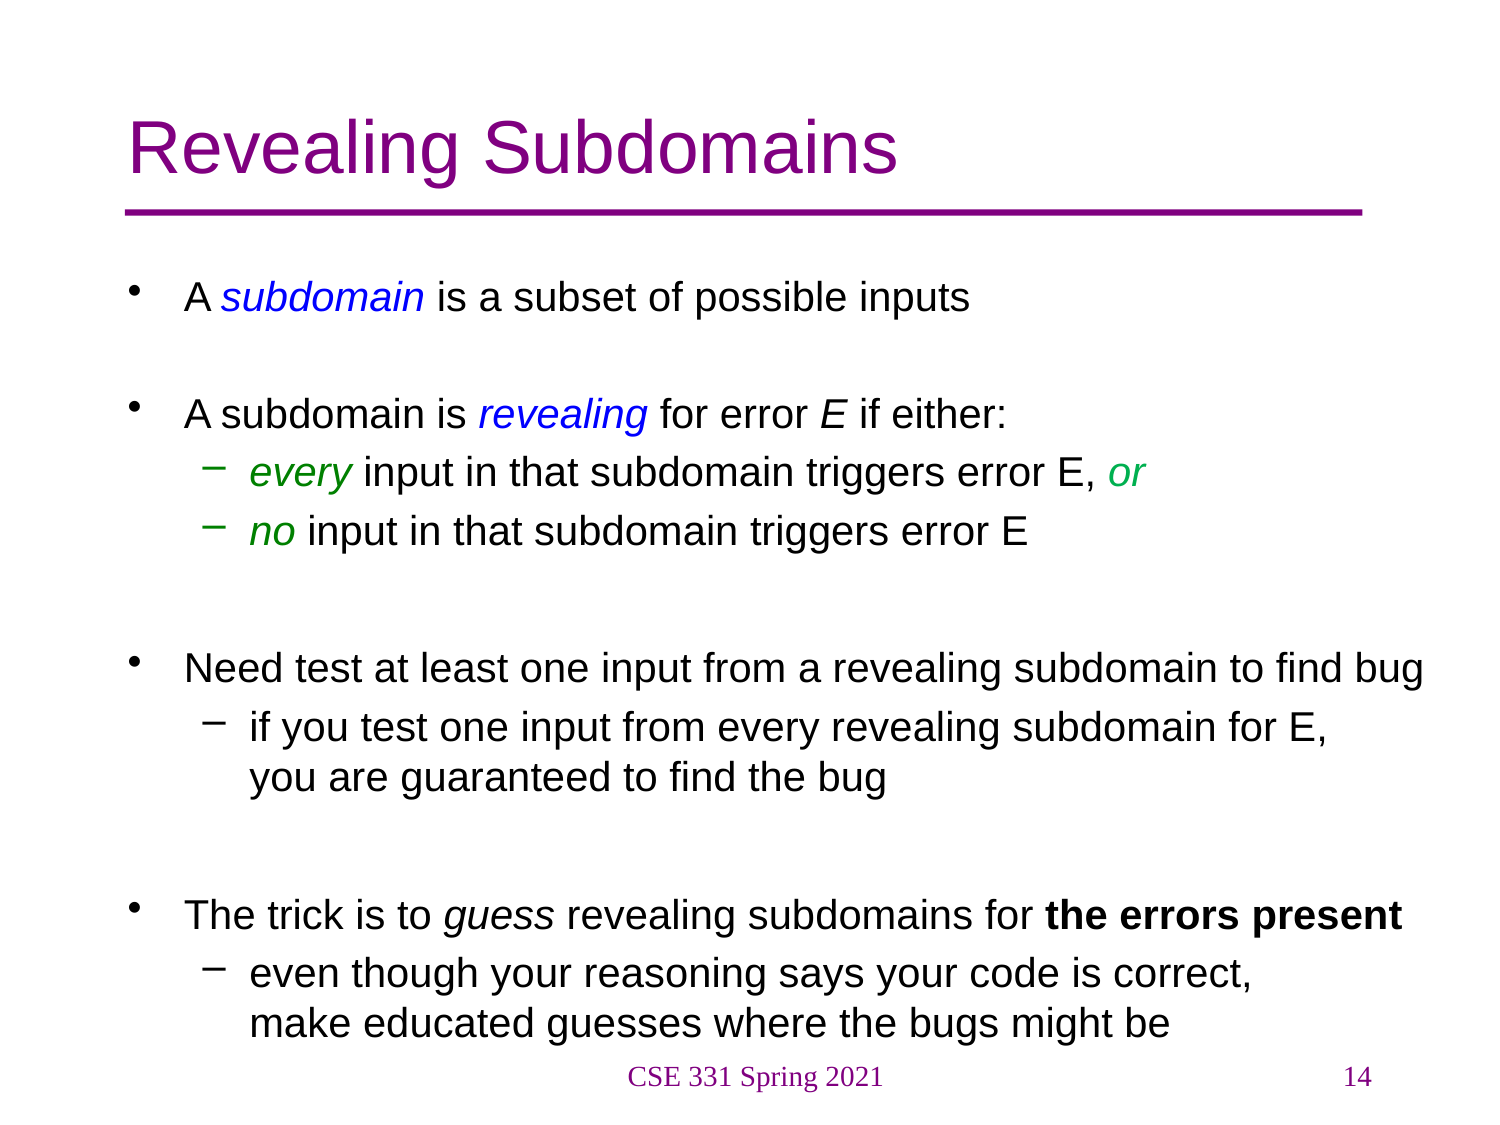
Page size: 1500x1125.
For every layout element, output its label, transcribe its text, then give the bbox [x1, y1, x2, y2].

list A subdomain is a subset of possible inputs A subdomain is revealing for error E if either: every input in that subdomain triggers error E, or no input in that subdomain triggers error E Need test at least one input from a revealing subdomain to find bug if you test one input from every revealing subdomain for E, you are guaranteed to find the bug The trick is to guess revealing subdomains for the errors present even though your reasoning says your code is correct, make educated guesses where the bugs might be [112, 262, 1450, 1000]
slide_number 14 [1074, 1049, 1388, 1125]
footer CSE 331 Spring 2021 [474, 1049, 1038, 1125]
title Revealing Subdomains [112, 50, 1388, 238]
